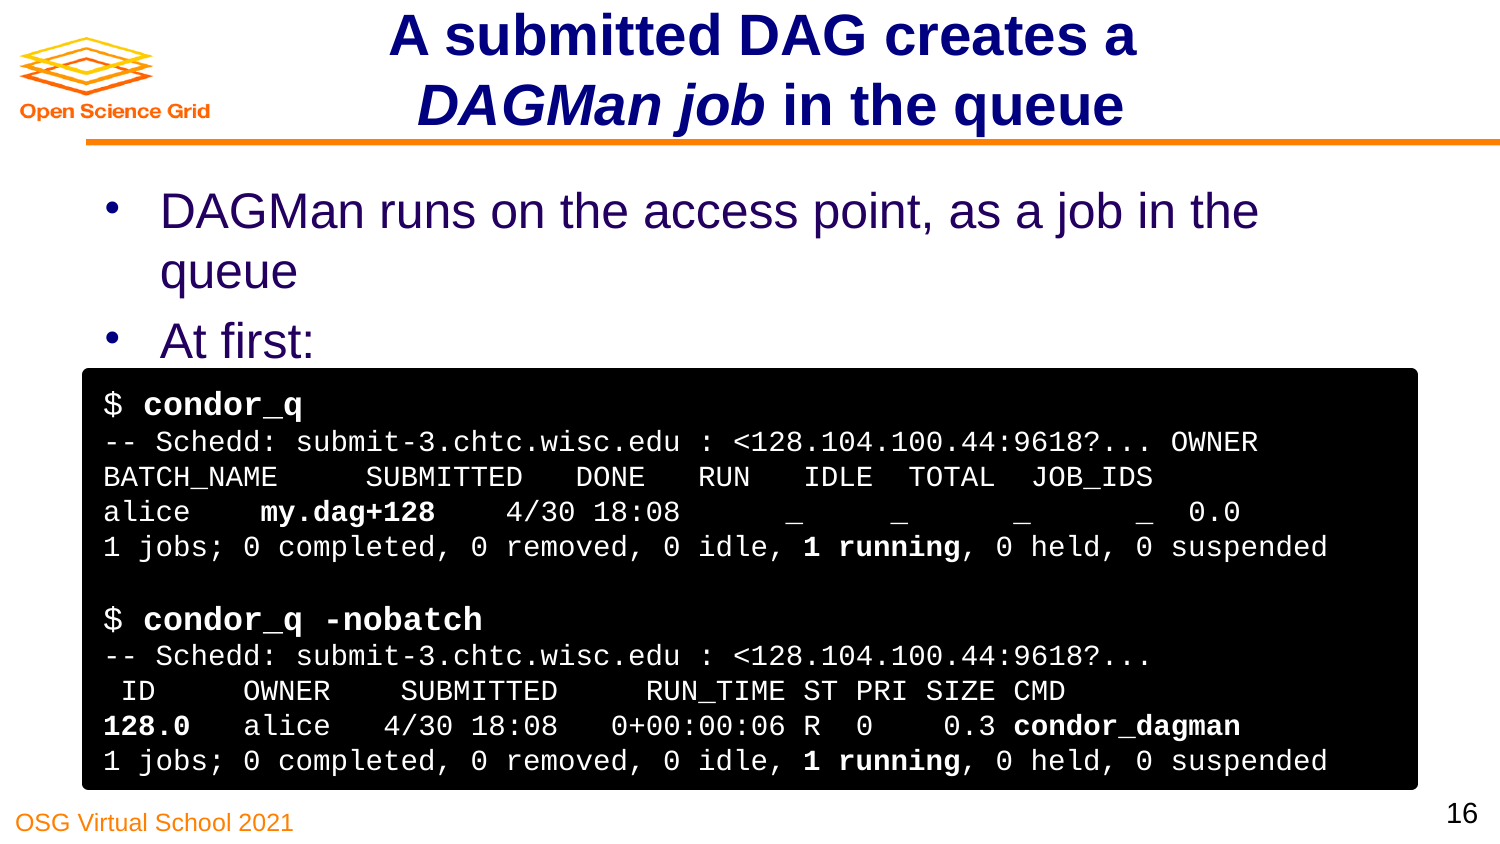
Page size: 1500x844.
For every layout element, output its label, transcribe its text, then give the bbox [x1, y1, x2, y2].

slide_number 16 [1431, 787, 1500, 844]
text_box $ condor_q -- Schedd: submit-3.chtc.wisc.edu : <128.104.100.44:9618?... OWNER BATCH_NAME SUBMITTED DONE RUN IDLE TOTAL JOB_IDS alice my.dag+128 4/30 18:08 _ _ _ _ 0.0 1 jobs; 0 completed, 0 removed, 0 idle, 1 running, 0 held, 0 suspended $ condor_q -nobatch -- Schedd: submit-3.chtc.wisc.edu : <128.104.100.44:9618?... ID OWNER SUBMITTED RUN_TIME ST PRI SIZE CMD 128.0 alice 4/30 18:08 0+00:00:06 R 0 0.3 condor_dagman 1 jobs; 0 completed, 0 removed, 0 idle, 1 running, 0 held, 0 suspended [88, 374, 1412, 784]
list DAGMan runs on the access point, as a job in the queue At first: [88, 170, 1412, 374]
picture [0, 20, 201, 134]
title A submitted DAG creates a DAGMan job in the queue [201, 0, 1342, 138]
